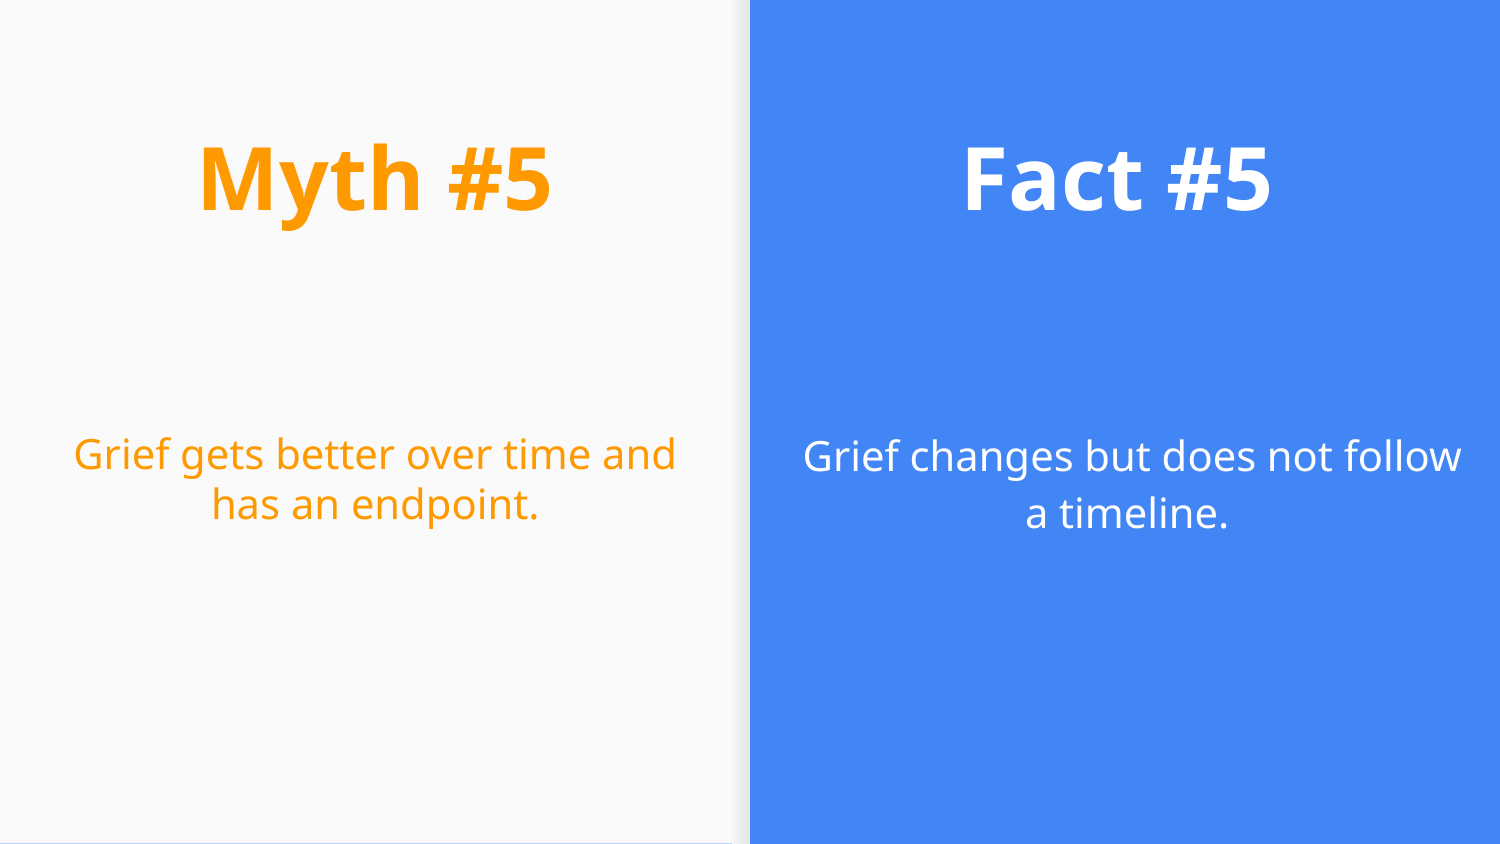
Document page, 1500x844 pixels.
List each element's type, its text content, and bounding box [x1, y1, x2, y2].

title Myth #5 [43, 0, 708, 244]
list Grief changes but does not follow a timeline. [785, 234, 1480, 725]
title Fact #5 [785, 0, 1449, 234]
subtitle Grief gets better over time and has an endpoint. [43, 262, 708, 725]
